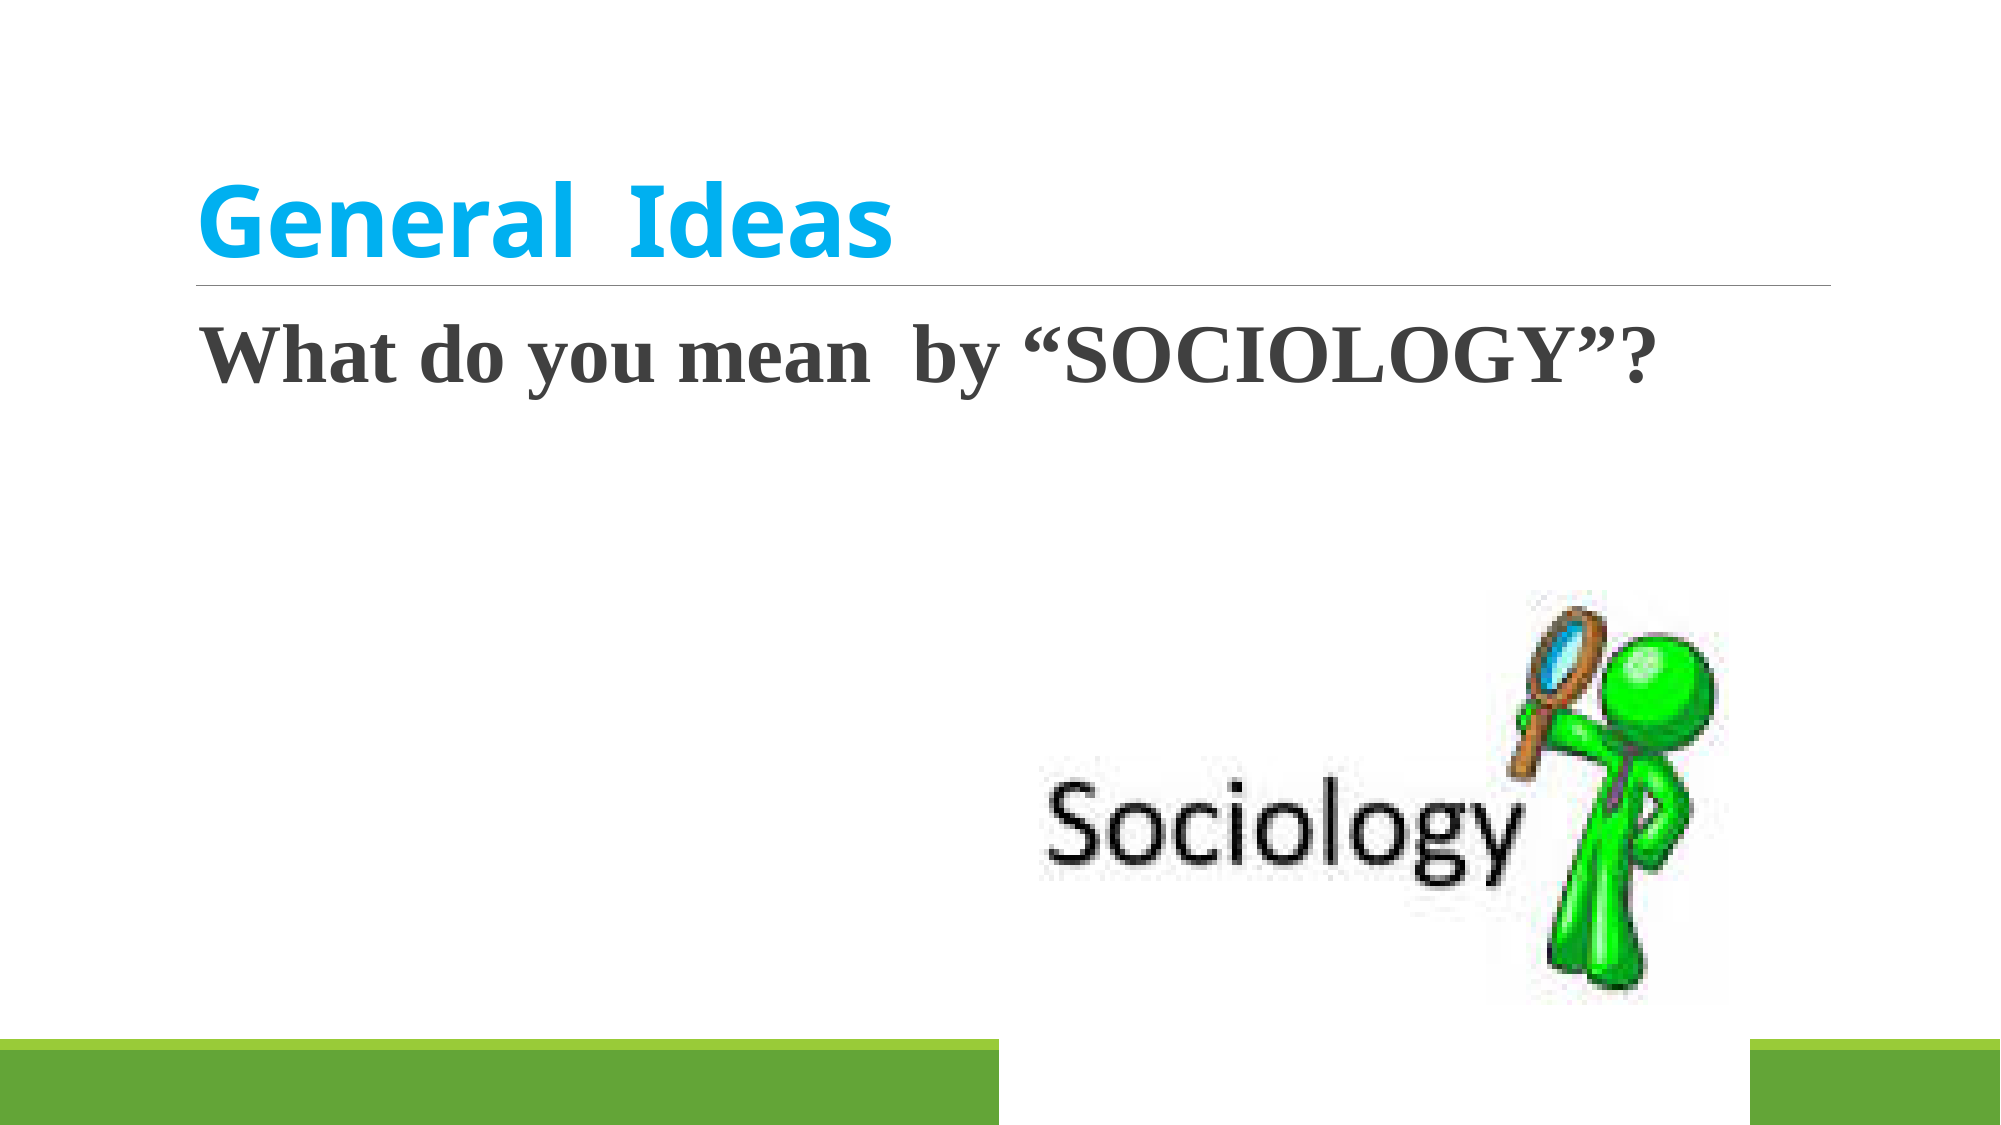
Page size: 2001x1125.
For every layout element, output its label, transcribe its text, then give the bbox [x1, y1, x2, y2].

picture [999, 549, 1751, 1125]
list What do you mean by “SOCIOLOGY”? [180, 302, 1830, 963]
title General Ideas [180, 47, 1830, 285]
